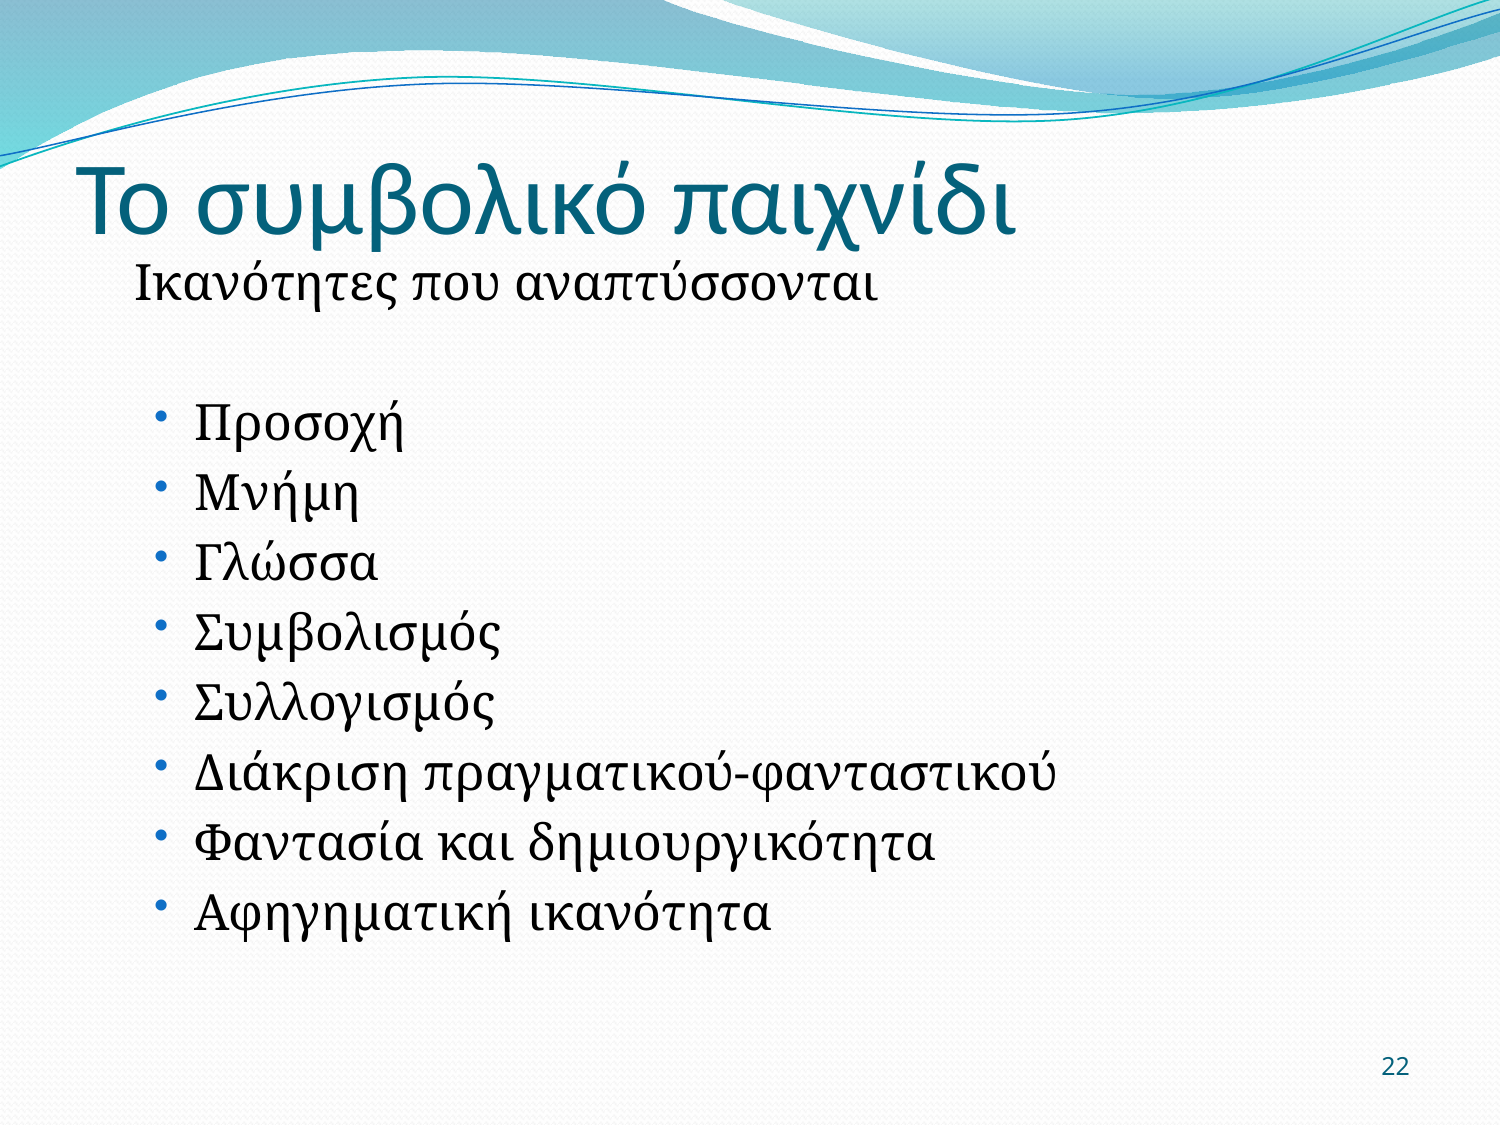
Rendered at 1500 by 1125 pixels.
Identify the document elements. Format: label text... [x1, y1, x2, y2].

list Ικανότητες που αναπτύσσονται Προσοχή Μνήμη Γλώσσα Συμβολισμός Συλλογισμός Διάκριση πραγματικού-φανταστικού Φαντασία και δημιουργικότητα Αφηγηματική ικανότητα [75, 243, 1425, 1010]
title Το συμβολικό παιχνίδι [75, 115, 1425, 243]
slide_number 22 [1299, 1042, 1425, 1103]
